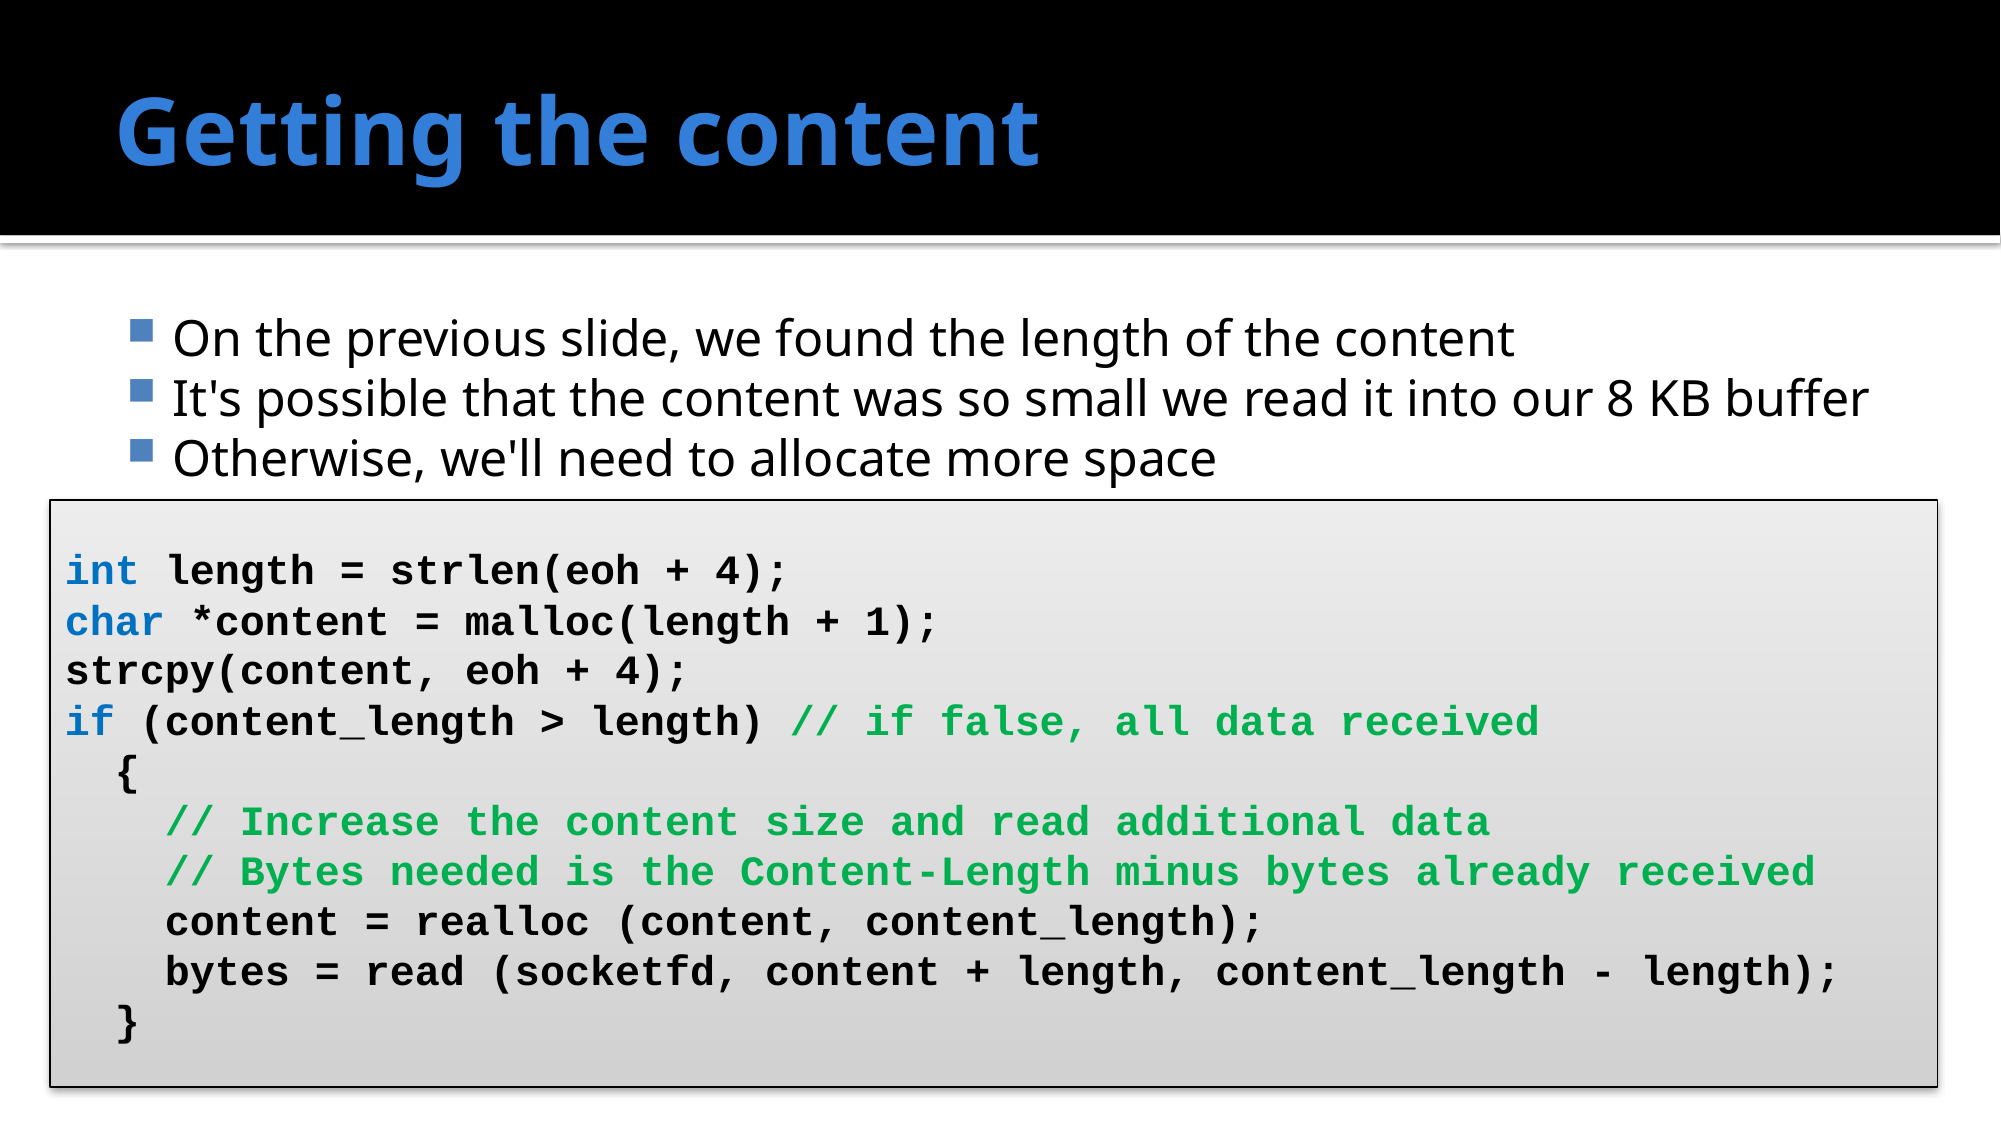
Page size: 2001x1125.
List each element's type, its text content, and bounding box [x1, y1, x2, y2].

text_box int length = strlen(eoh + 4); char *content = malloc(length + 1); strcpy(content, eoh + 4); if (content_length > length) // if false, all data received { // Increase the content size and read additional data // Bytes needed is the Content-Length minus bytes already received content = realloc (content, content_length); bytes = read (socketfd, content + length, content_length - length); } [49, 499, 1938, 1088]
title Getting the content [99, 25, 1900, 231]
list On the previous slide, we found the length of the content It's possible that the content was so small we read it into our 8 KB buffer Otherwise, we'll need to allocate more space [99, 291, 1900, 497]
